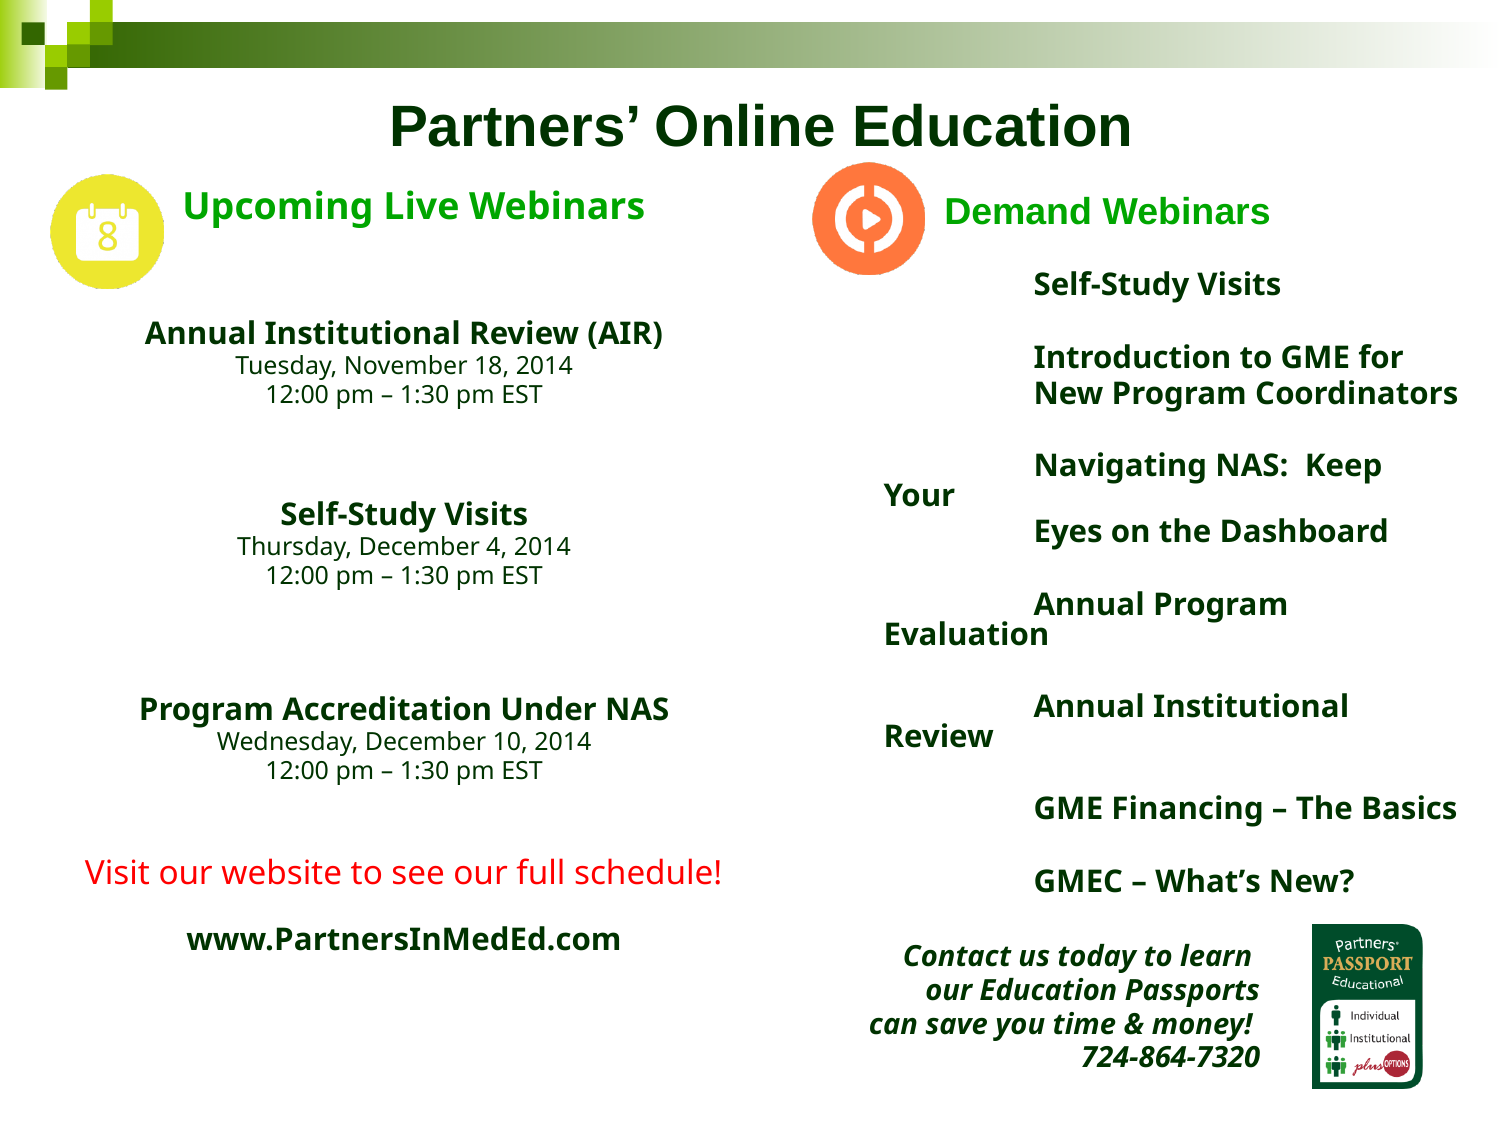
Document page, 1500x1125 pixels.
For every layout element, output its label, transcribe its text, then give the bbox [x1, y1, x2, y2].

text_box Contact us today to learn our Education Passports can save you time & money! 724-864-7320 [824, 936, 1275, 1081]
list Upcoming Live Webinars Annual Institutional Review (AIR) Tuesday, November 18, 2014 12:00 pm – 1:30 pm EST Self-Study Visits Thursday, December 4, 2014 12:00 pm – 1:30 pm EST Program Accreditation Under NAS Wednesday, December 10, 2014 12:00 pm – 1:30 pm EST Visit our website to see our full schedule! www.PartnersInMedEd.com [50, 140, 759, 1028]
picture [812, 162, 926, 276]
picture [49, 174, 164, 289]
picture [1312, 924, 1427, 1089]
text_box On- Demand Webinars Self-Study Visits Introduction to GME for New Program Coordinators Navigating NAS: Keep Your Eyes on the Dashboard Annual Program Evaluation Annual Institutional Review GME Financing – The Basics GMEC – What’s New? [812, 135, 1475, 899]
text_box Partners’ Online Education [374, 80, 1150, 166]
